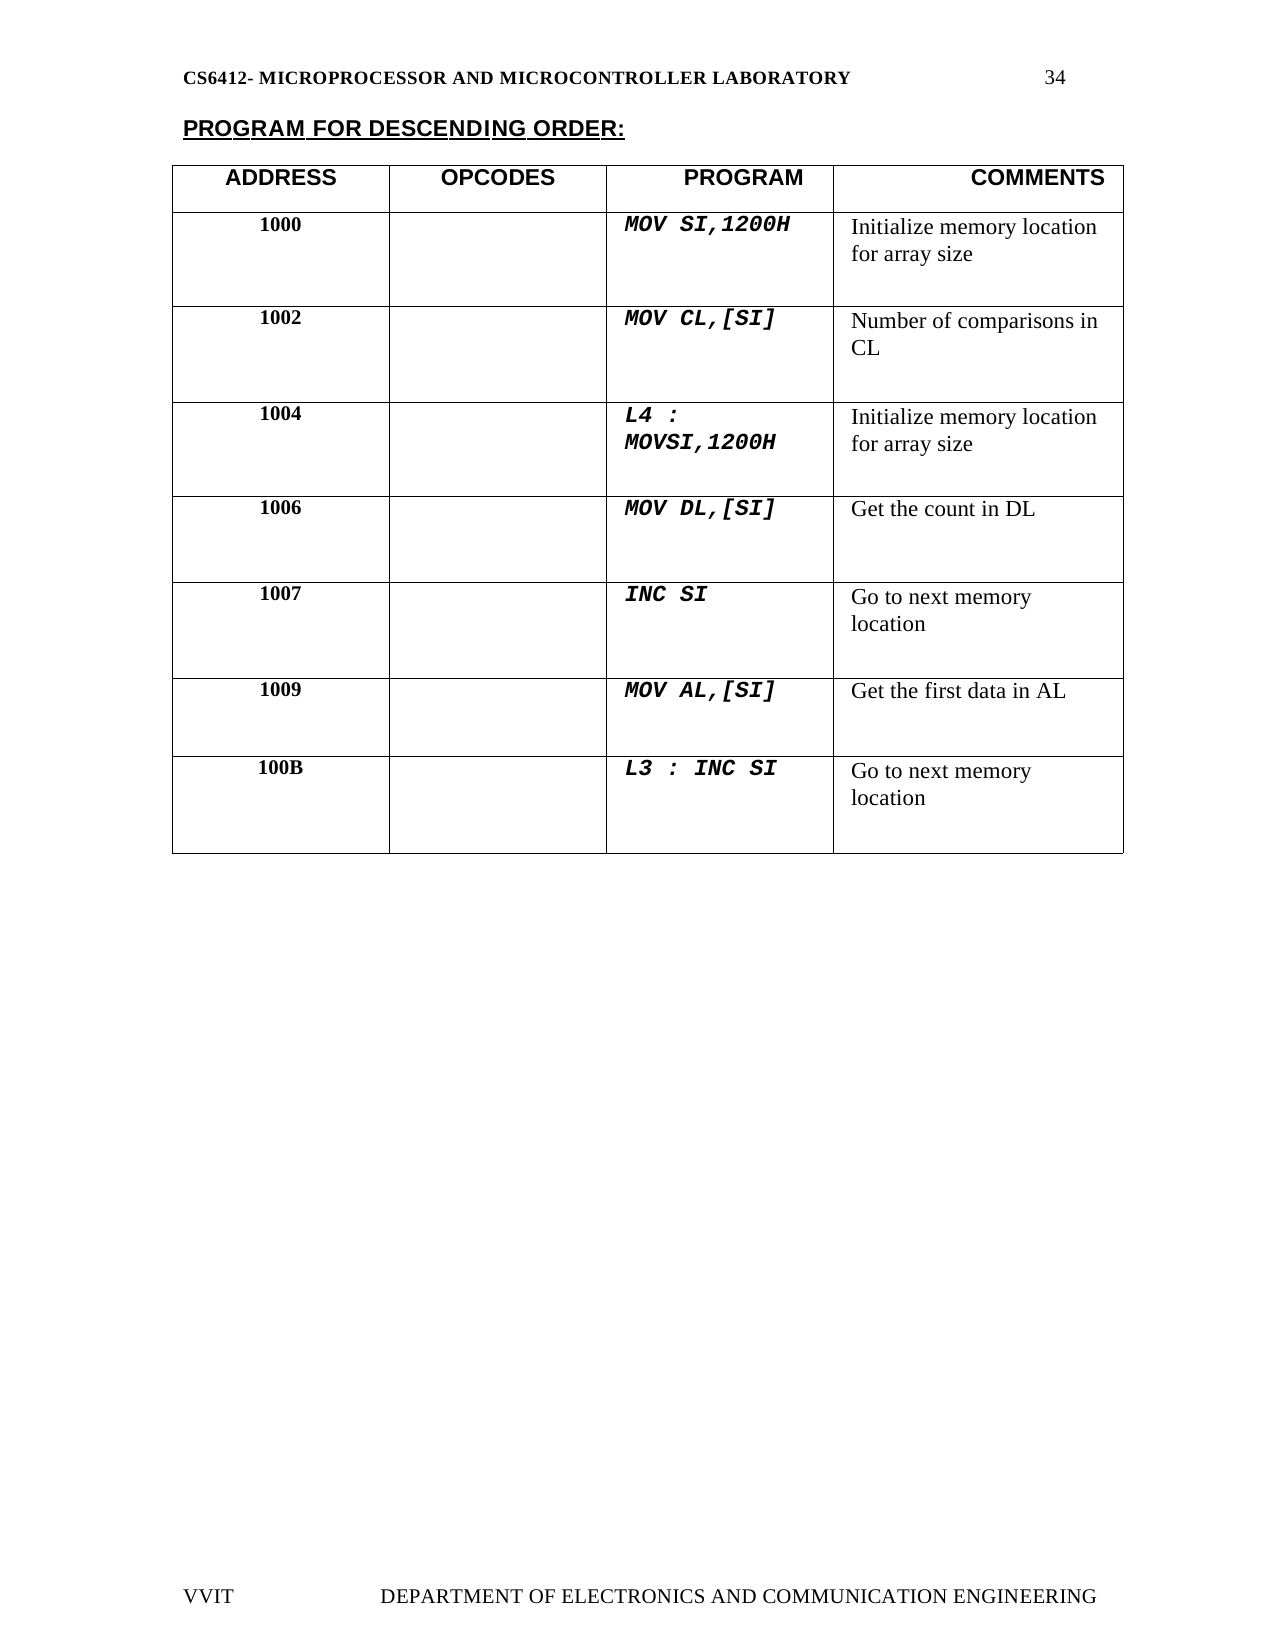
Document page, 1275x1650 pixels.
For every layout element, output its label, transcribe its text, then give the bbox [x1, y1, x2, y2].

slide_number DEPARTMENT OF ELECTRONICS AND COMMUNICATION ENGINEERING [378, 1582, 1110, 1610]
table_cell INC SI [607, 583, 833, 678]
table_cell MOV SI,1200H [607, 213, 833, 306]
table_cell [390, 583, 606, 678]
table_cell [390, 497, 606, 582]
footer VVIT [181, 1582, 237, 1610]
table_cell Initialize memory location for array size [834, 213, 1123, 306]
table_cell L3 : INC SI [607, 757, 833, 853]
text_box CS6412- MICROPROCESSOR AND MICROCONTROLLER LABORATORY [181, 65, 858, 91]
table_header PROGRAM [607, 166, 833, 212]
table_cell 1004 [173, 403, 389, 496]
table_cell 1000 [173, 213, 389, 306]
table_cell Number of comparisons in CL [834, 307, 1123, 402]
table_cell MOV AL,[SI] [607, 679, 833, 756]
table_cell Go to next memory location [834, 583, 1123, 678]
table_cell 1007 [173, 583, 389, 678]
table_cell 1002 [173, 307, 389, 402]
text_box 34 [1042, 63, 1069, 91]
table_cell MOV CL,[SI] [607, 307, 833, 402]
table_cell [390, 213, 606, 306]
table_cell [390, 403, 606, 496]
table_header OPCODES [390, 166, 606, 212]
table_cell 100B [173, 757, 389, 853]
table_cell 1006 [173, 497, 389, 582]
table_cell Go to next memory location [834, 757, 1123, 853]
table_header COMMENTS [834, 166, 1123, 212]
table_cell 1009 [173, 679, 389, 756]
table_cell Get the first data in AL [834, 679, 1123, 756]
table_cell [390, 679, 606, 756]
table_cell [390, 757, 606, 853]
table_cell Initialize memory location for array size [834, 403, 1123, 496]
table_header ADDRESS [173, 166, 389, 212]
table_cell MOV DL,[SI] [607, 497, 833, 582]
table_cell L4 : MOVSI,1200H [607, 403, 833, 496]
text_box PROGRAM FOR DESCENDING ORDER: [181, 113, 627, 144]
table_cell [390, 307, 606, 402]
table_cell Get the count in DL [834, 497, 1123, 582]
